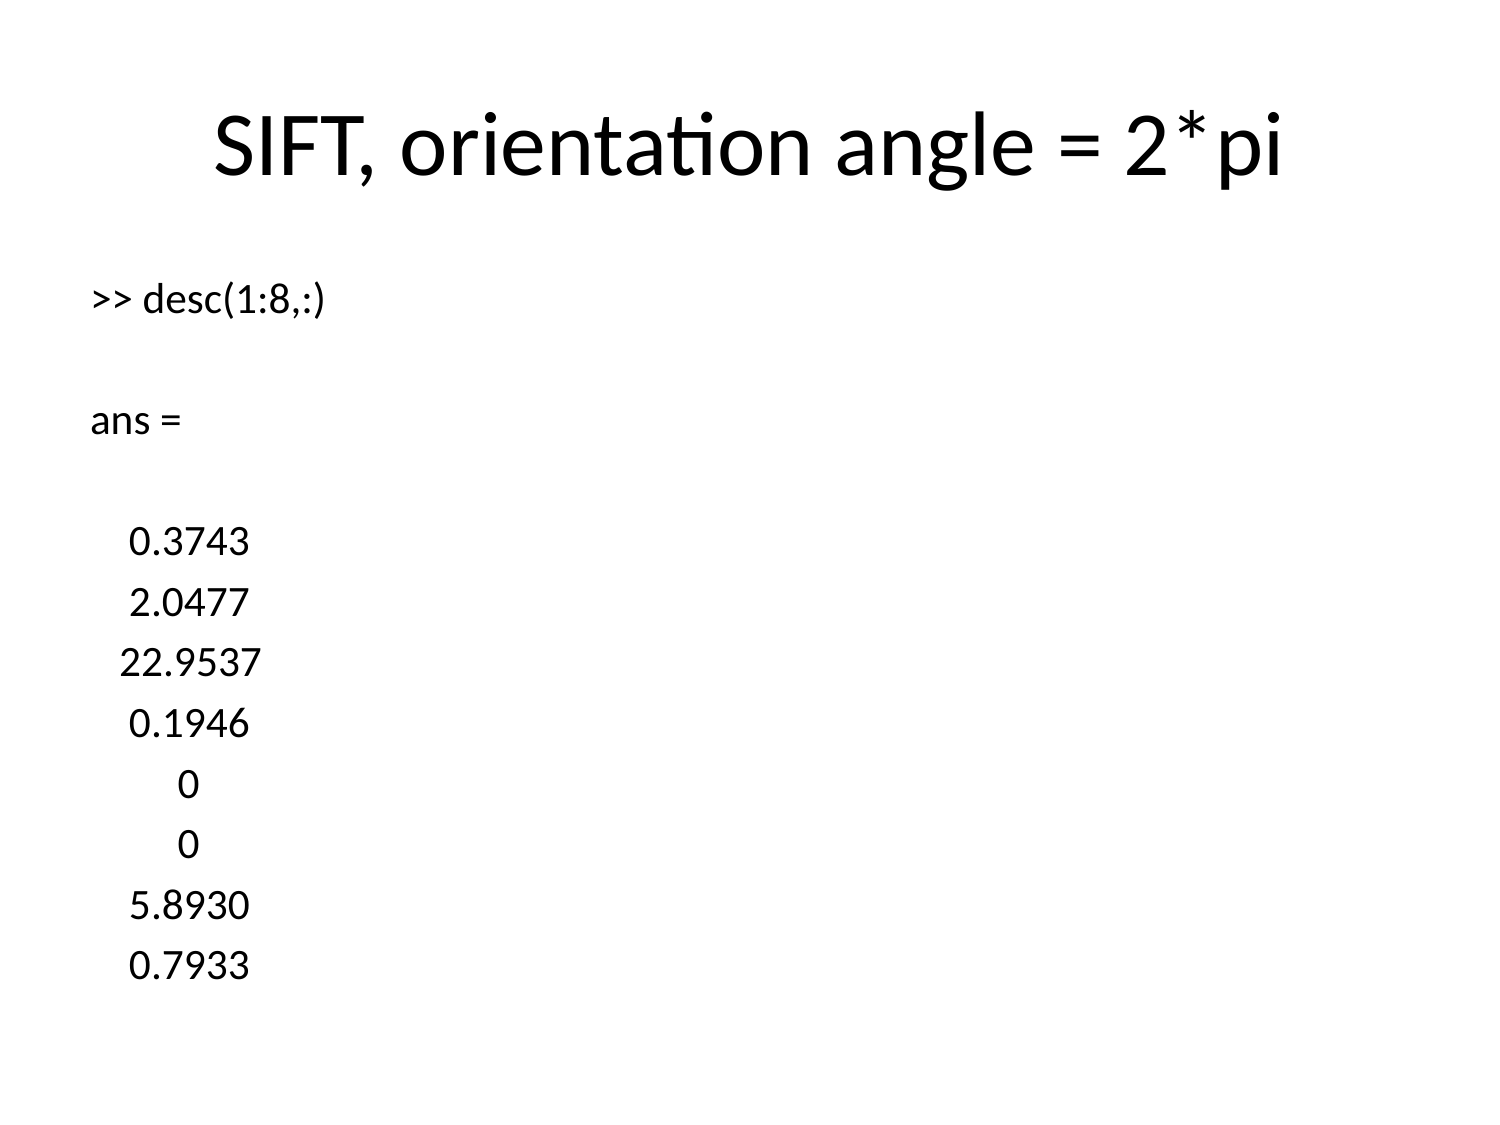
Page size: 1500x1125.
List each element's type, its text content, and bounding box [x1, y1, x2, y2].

list >> desc(1:8,:) ans = 0.3743 2.0477 22.9537 0.1946 0 0 5.8930 0.7933 [75, 262, 1425, 1005]
title SIFT, orientation angle = 2*pi [75, 45, 1425, 233]
